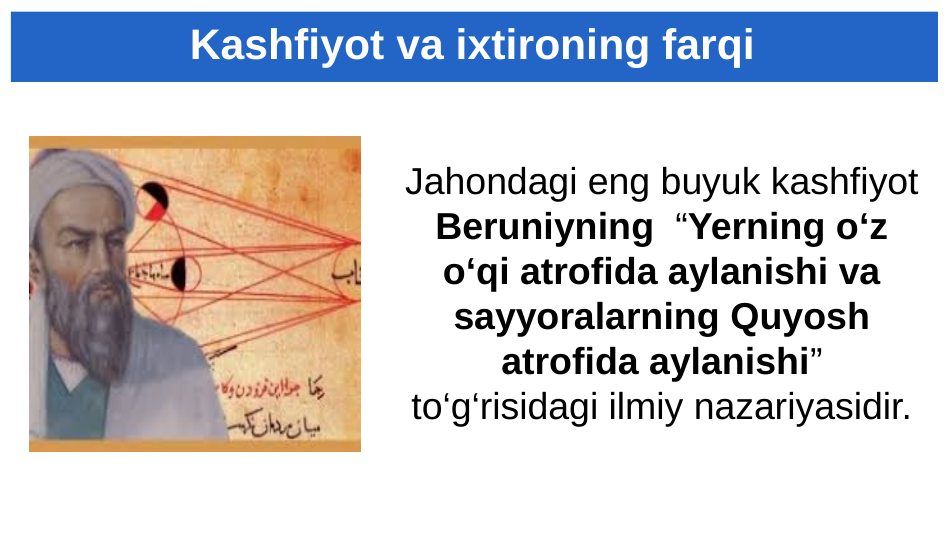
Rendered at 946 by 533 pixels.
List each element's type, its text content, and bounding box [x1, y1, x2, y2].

picture [29, 135, 361, 452]
title Kashfiyot va ixtironing farqi [49, 16, 897, 69]
text_box Jahondagi eng buyuk kashfiyot Beruniyning “Yerning o‘z o‘qi atrofida aylanishi va sayyoralarning Quyosh atrofida aylanishi” to‘g‘risidagi ilmiy nazariyasidir. [390, 149, 934, 435]
